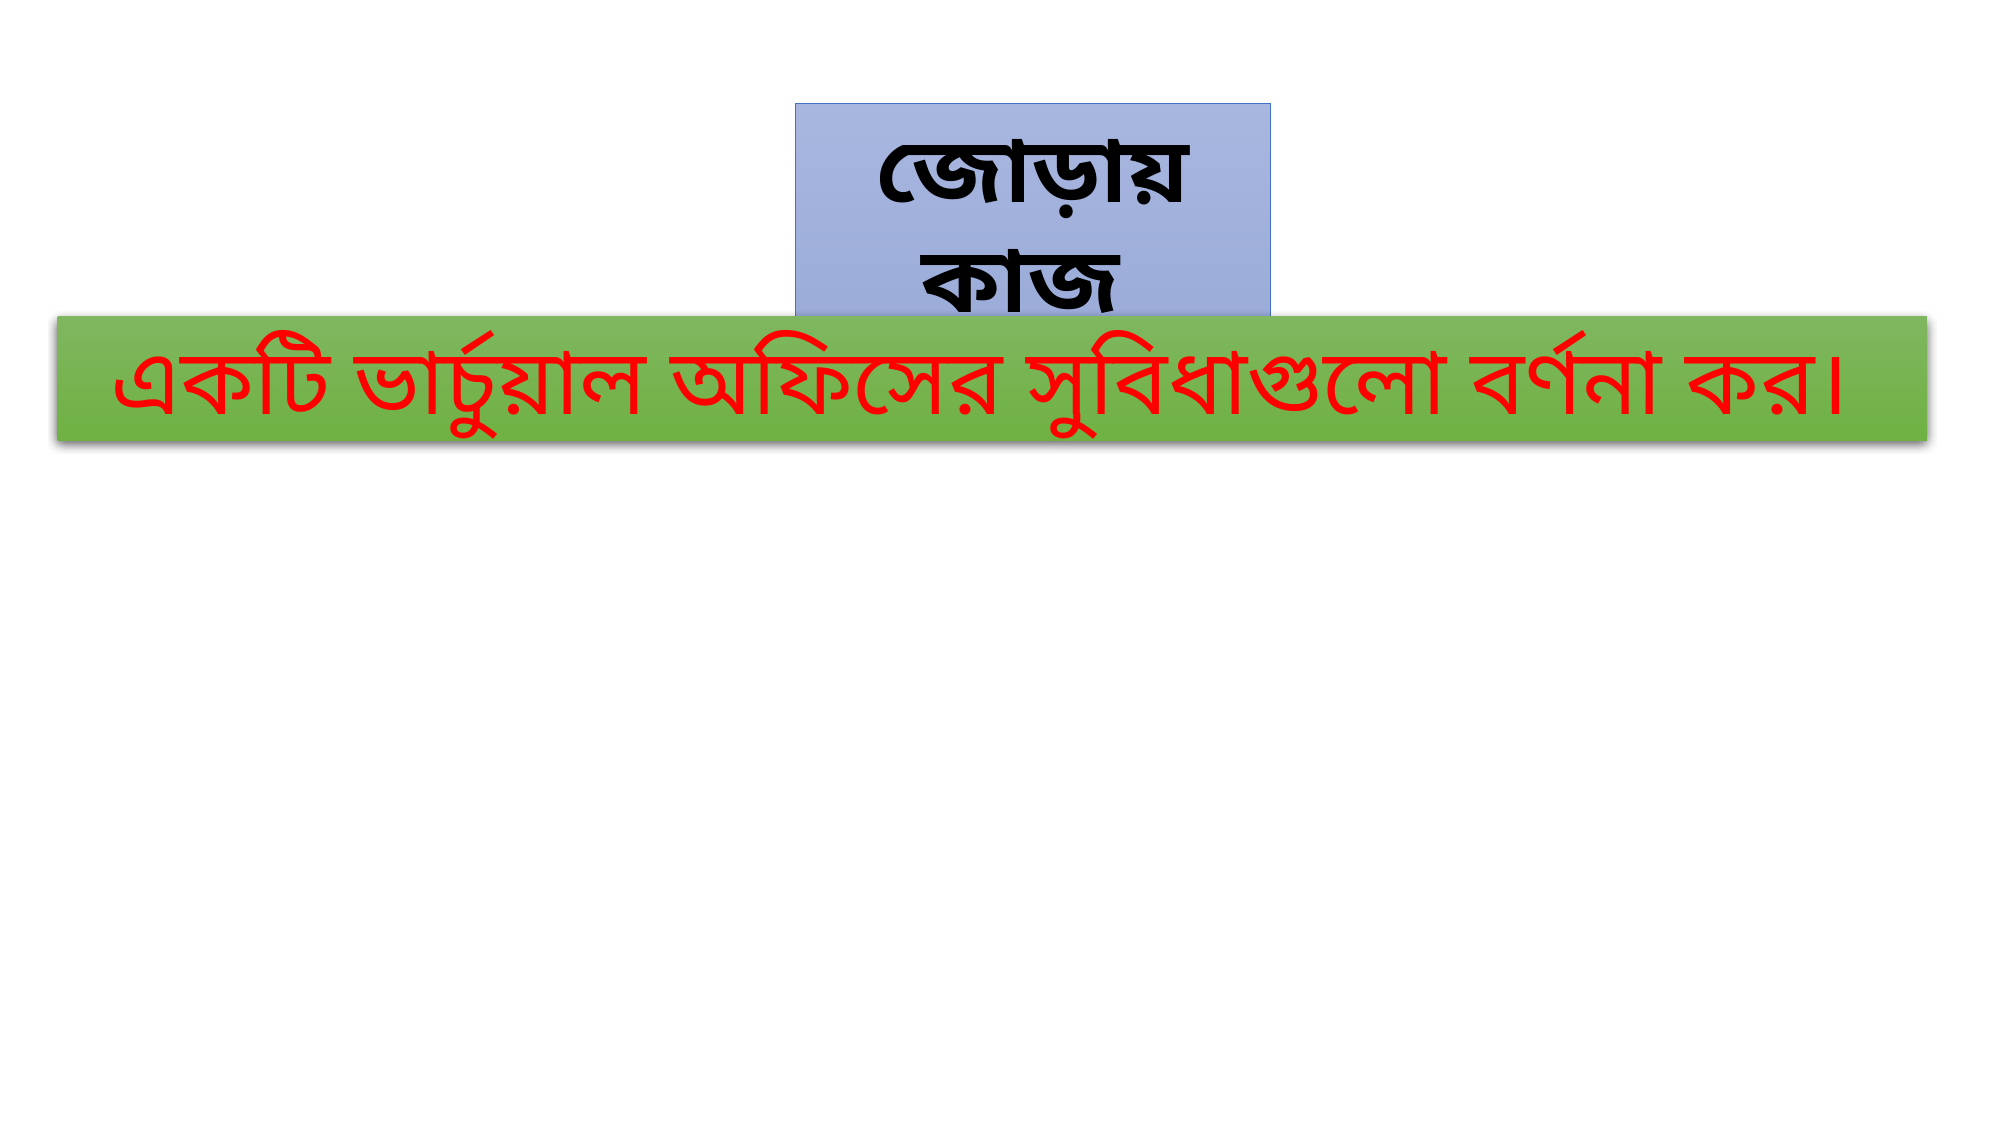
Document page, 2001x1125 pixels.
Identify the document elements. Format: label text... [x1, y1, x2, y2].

text_box একটি ভার্চুয়াল অফিসের সুবিধাগুলো বর্ণনা কর। [57, 316, 1927, 441]
text_box জোড়ায় কাজ [795, 103, 1271, 310]
